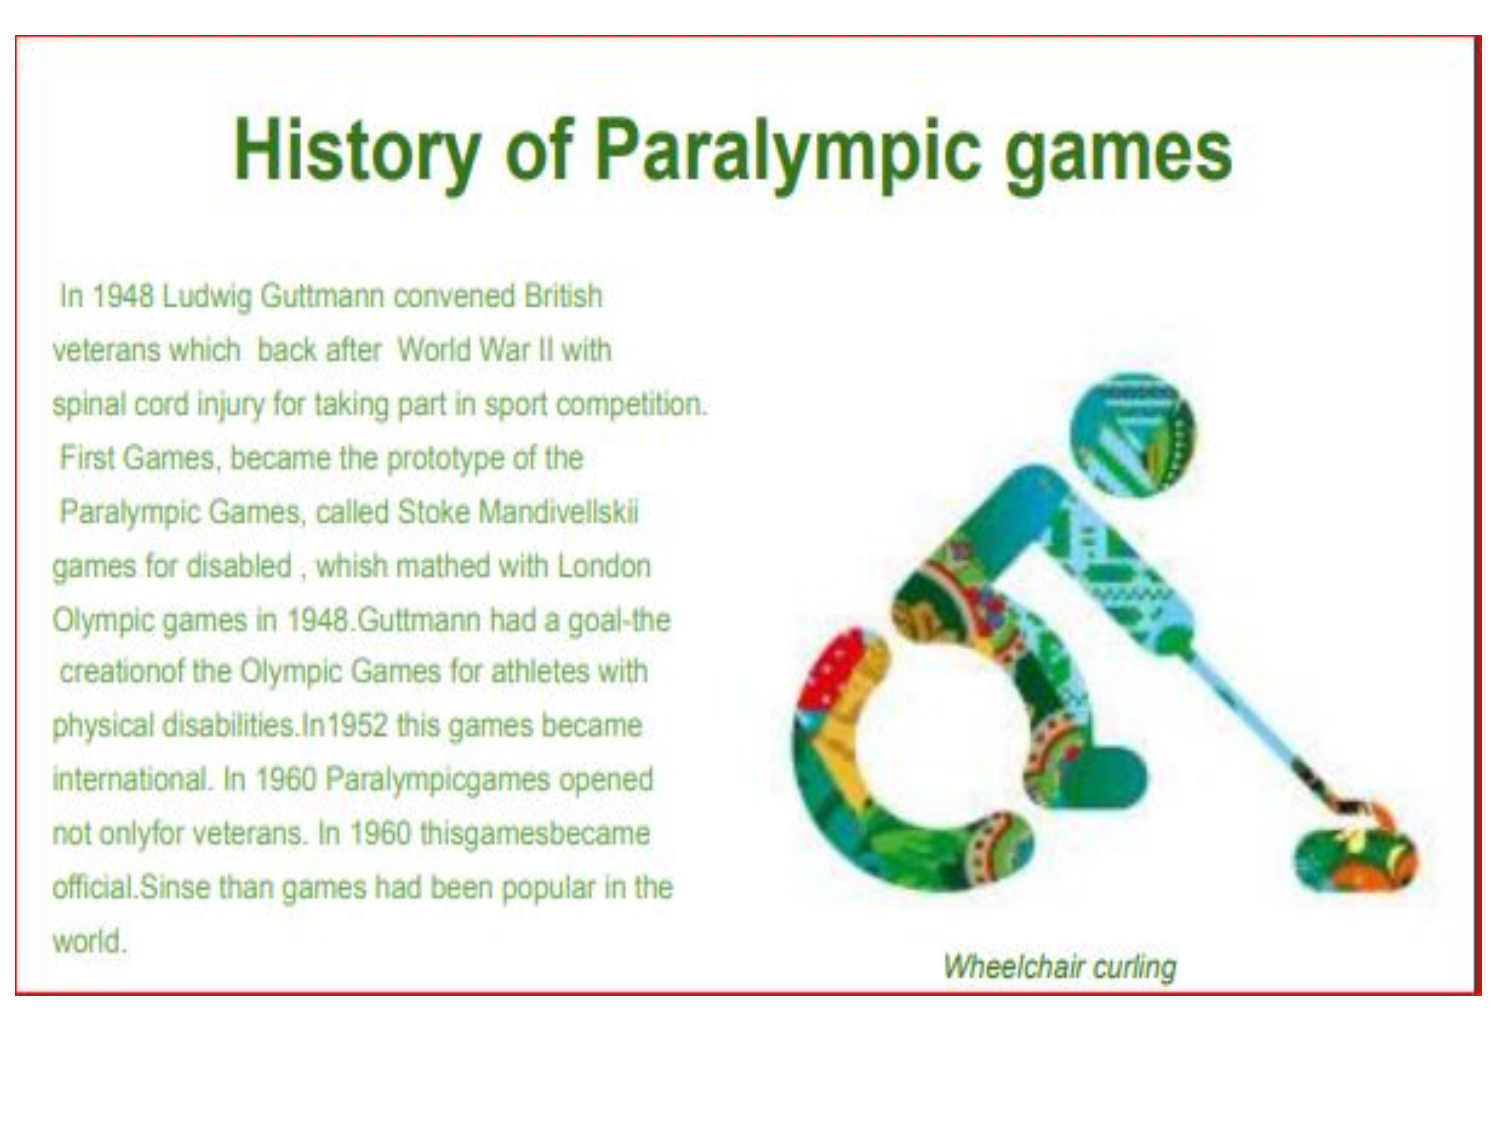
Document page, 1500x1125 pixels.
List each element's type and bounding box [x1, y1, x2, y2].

picture [15, 34, 1482, 997]
